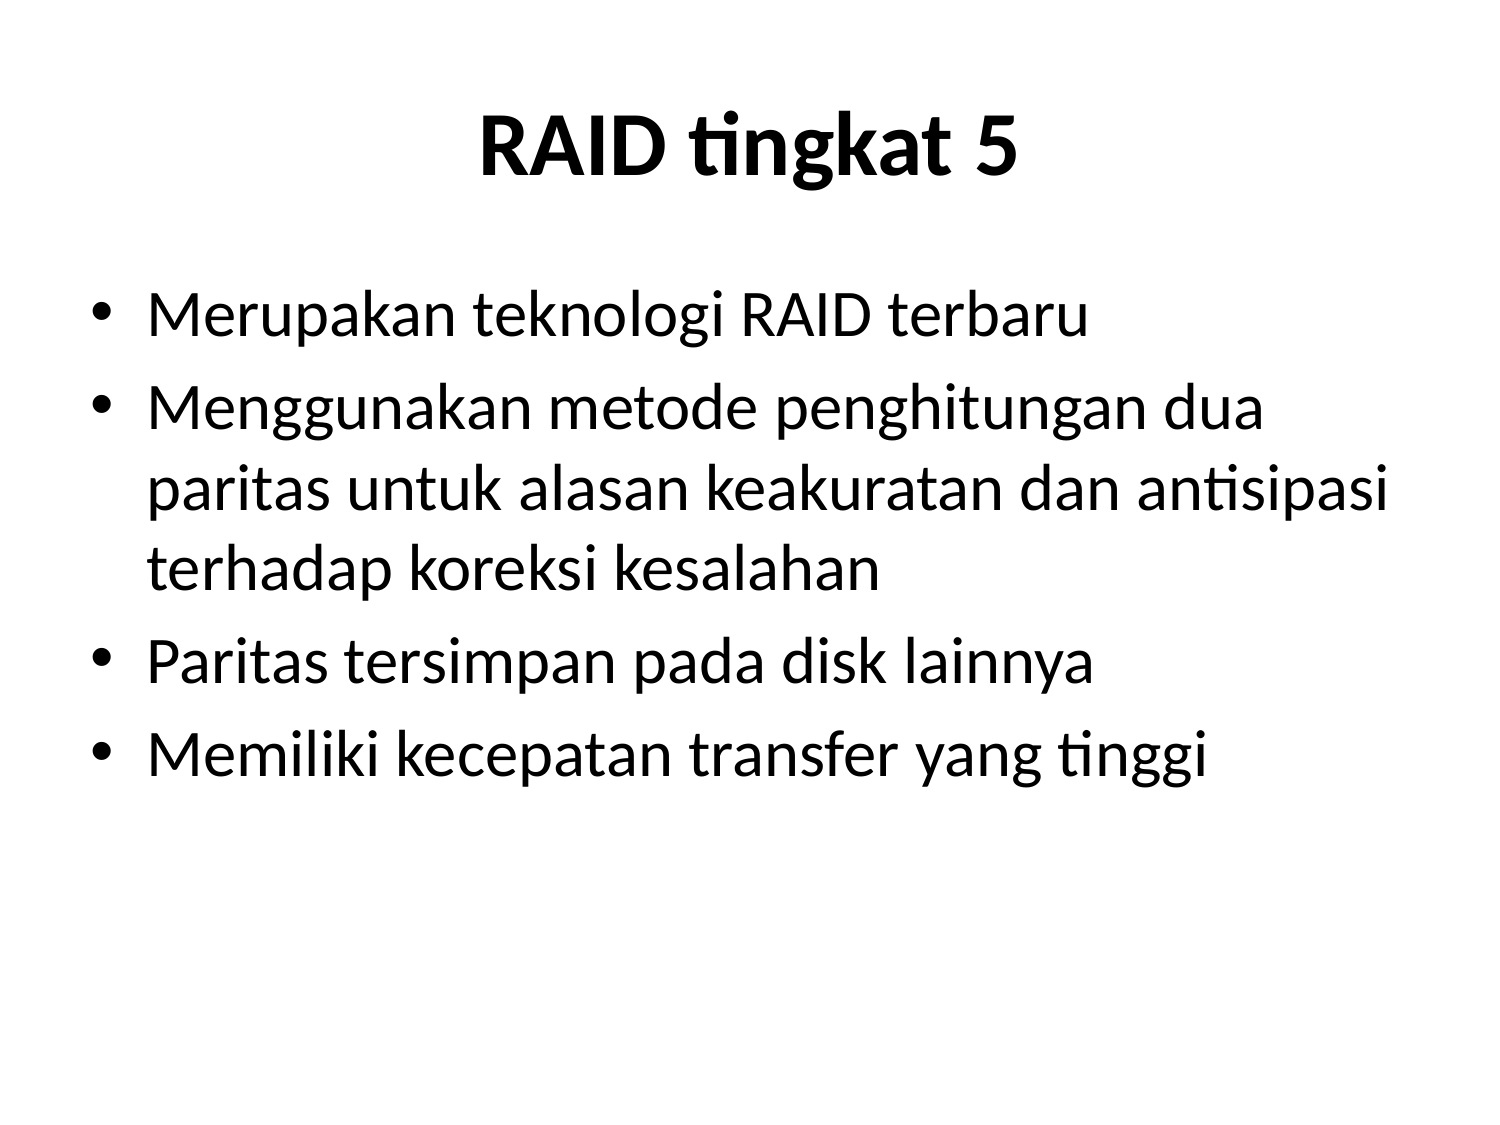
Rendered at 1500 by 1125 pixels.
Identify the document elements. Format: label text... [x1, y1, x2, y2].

title RAID tingkat 5 [75, 45, 1425, 233]
list Merupakan teknologi RAID terbaru Menggunakan metode penghitungan dua paritas untuk alasan keakuratan dan antisipasi terhadap koreksi kesalahan Paritas tersimpan pada disk lainnya Memiliki kecepatan transfer yang tinggi [75, 262, 1425, 1005]
